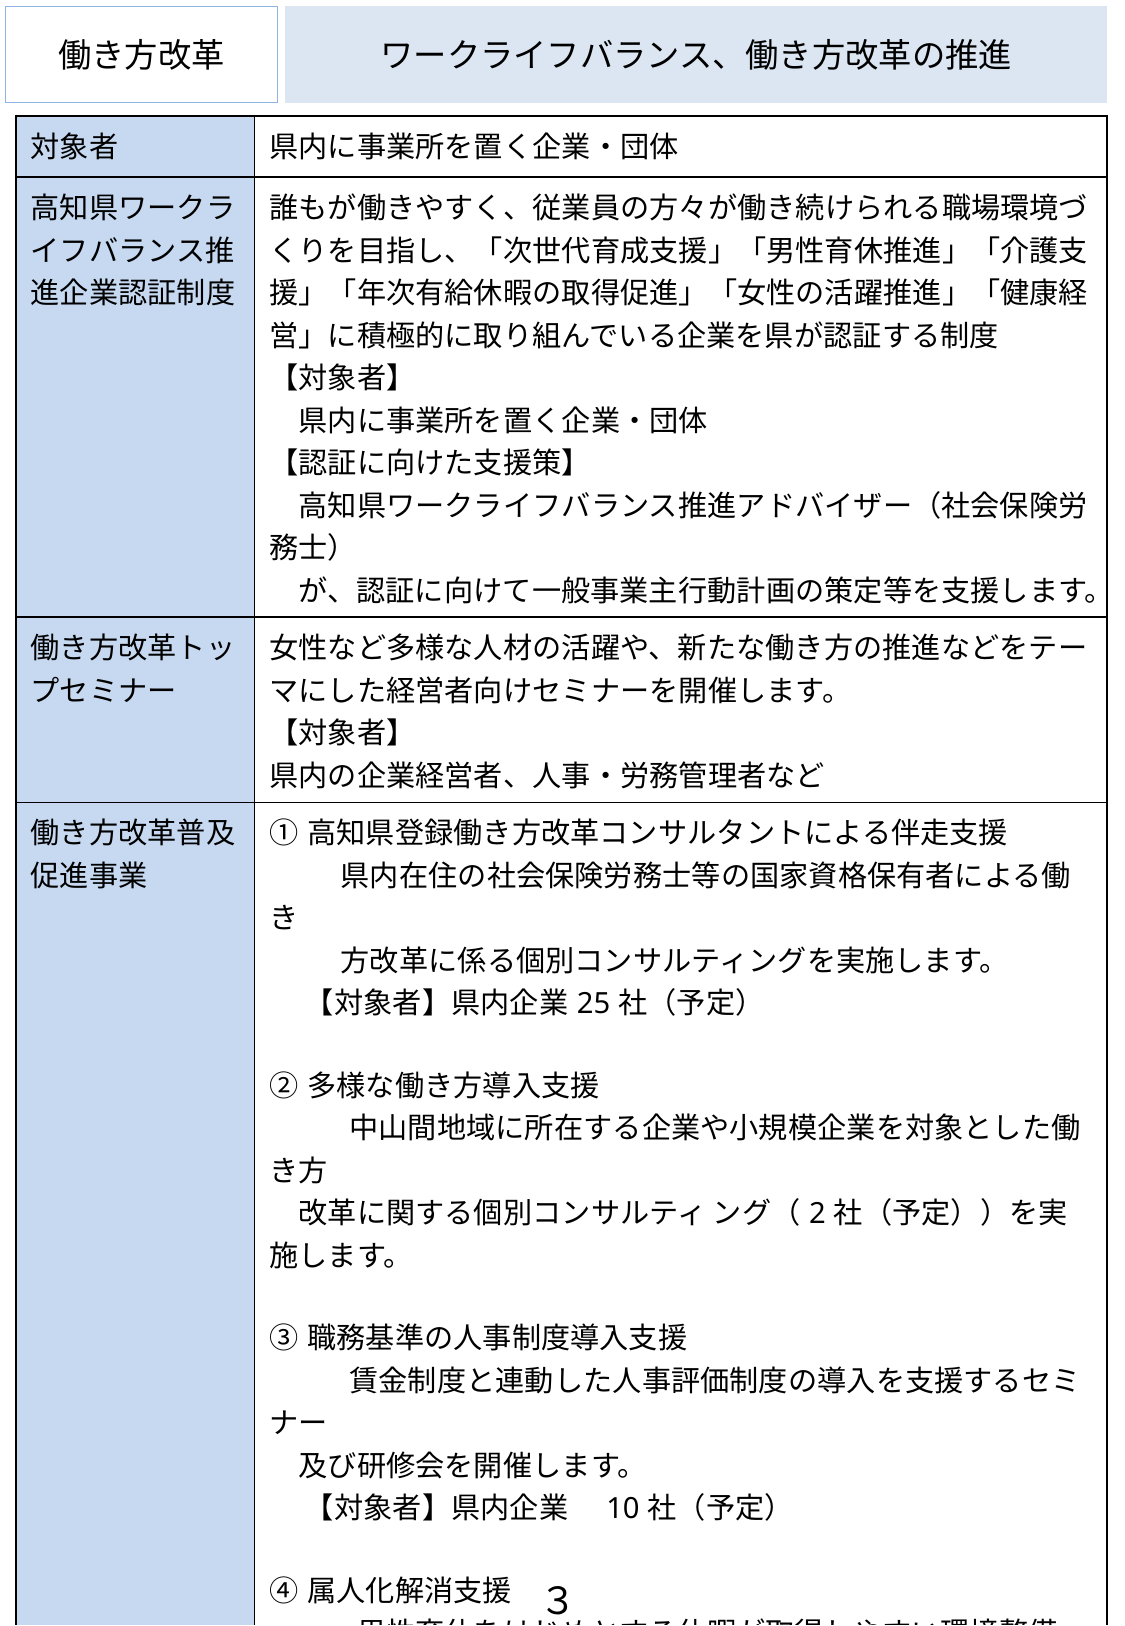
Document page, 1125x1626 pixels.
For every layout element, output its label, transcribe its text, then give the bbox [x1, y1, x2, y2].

title ワークライフバランス、働き方改革の推進 [285, 6, 1107, 103]
table_cell 高知県ワークライフバランス推進企業認証制度 [17, 178, 254, 616]
text_box ３１ [510, 1569, 606, 1625]
table_header 対象者 [17, 117, 254, 176]
table_cell 誰もが働きやすく、従業員の方々が働き続けられる職場環境づくりを目指し、「次世代育成支援」「男性育休推進」「介護支援」「年次有給休暇の取得促進」「女性の活躍推進」「健康経営」に積極的に取り組んでいる企業を県が認証する制度 【対象者】 県内に事業所を置く企業・団体 【認証に向けた支援策】 高知県ワークライフバランス推進アドバイザー（社会保険労務士） が、認証に向けて一般事業主行動計画の策定等を支援します。 [255, 178, 1106, 616]
table_cell 働き方改革普及促進事業 [17, 803, 254, 1625]
text_box 働き方改革 [5, 6, 278, 103]
table_cell 働き方改革トップセミナー [17, 618, 254, 802]
table_cell 女性など多様な人材の活躍や、新たな働き方の推進などをテーマにした経営者向けセミナーを開催します。 【対象者】 県内の企業経営者、人事・労務管理者など [255, 618, 1106, 802]
table_cell ①高知県登録働き方改革コンサルタントによる伴走支援 県内在住の社会保険労務士等の国家資格保有者による働き 方改革に係る個別コンサルティングを実施します。 【対象者】県内企業25社（予定） ②多様な働き方導入支援 中山間地域に所在する企業や小規模企業を対象とした働き方 改革に関する個別コンサルティ ング（2社（予定））を実施します。 ③職務基準の人事制度導入支援 賃金制度と連動した人事評価制度の導入を支援するセミナー 及び研修会を開催します。 【対象者】県内企業 10社（予定） ④属人化解消支援 男性育休をはじめとする休暇が取得しやすい環境整備、生産 性の向上を目的として、業務の属人化解消や複数業務を担えるよ うにする取組を進めるための研修会を開催します。 【対象者】県内企業10社（予定） [255, 803, 1106, 1625]
table_header 県内に事業所を置く企業・団体 [255, 117, 1106, 176]
